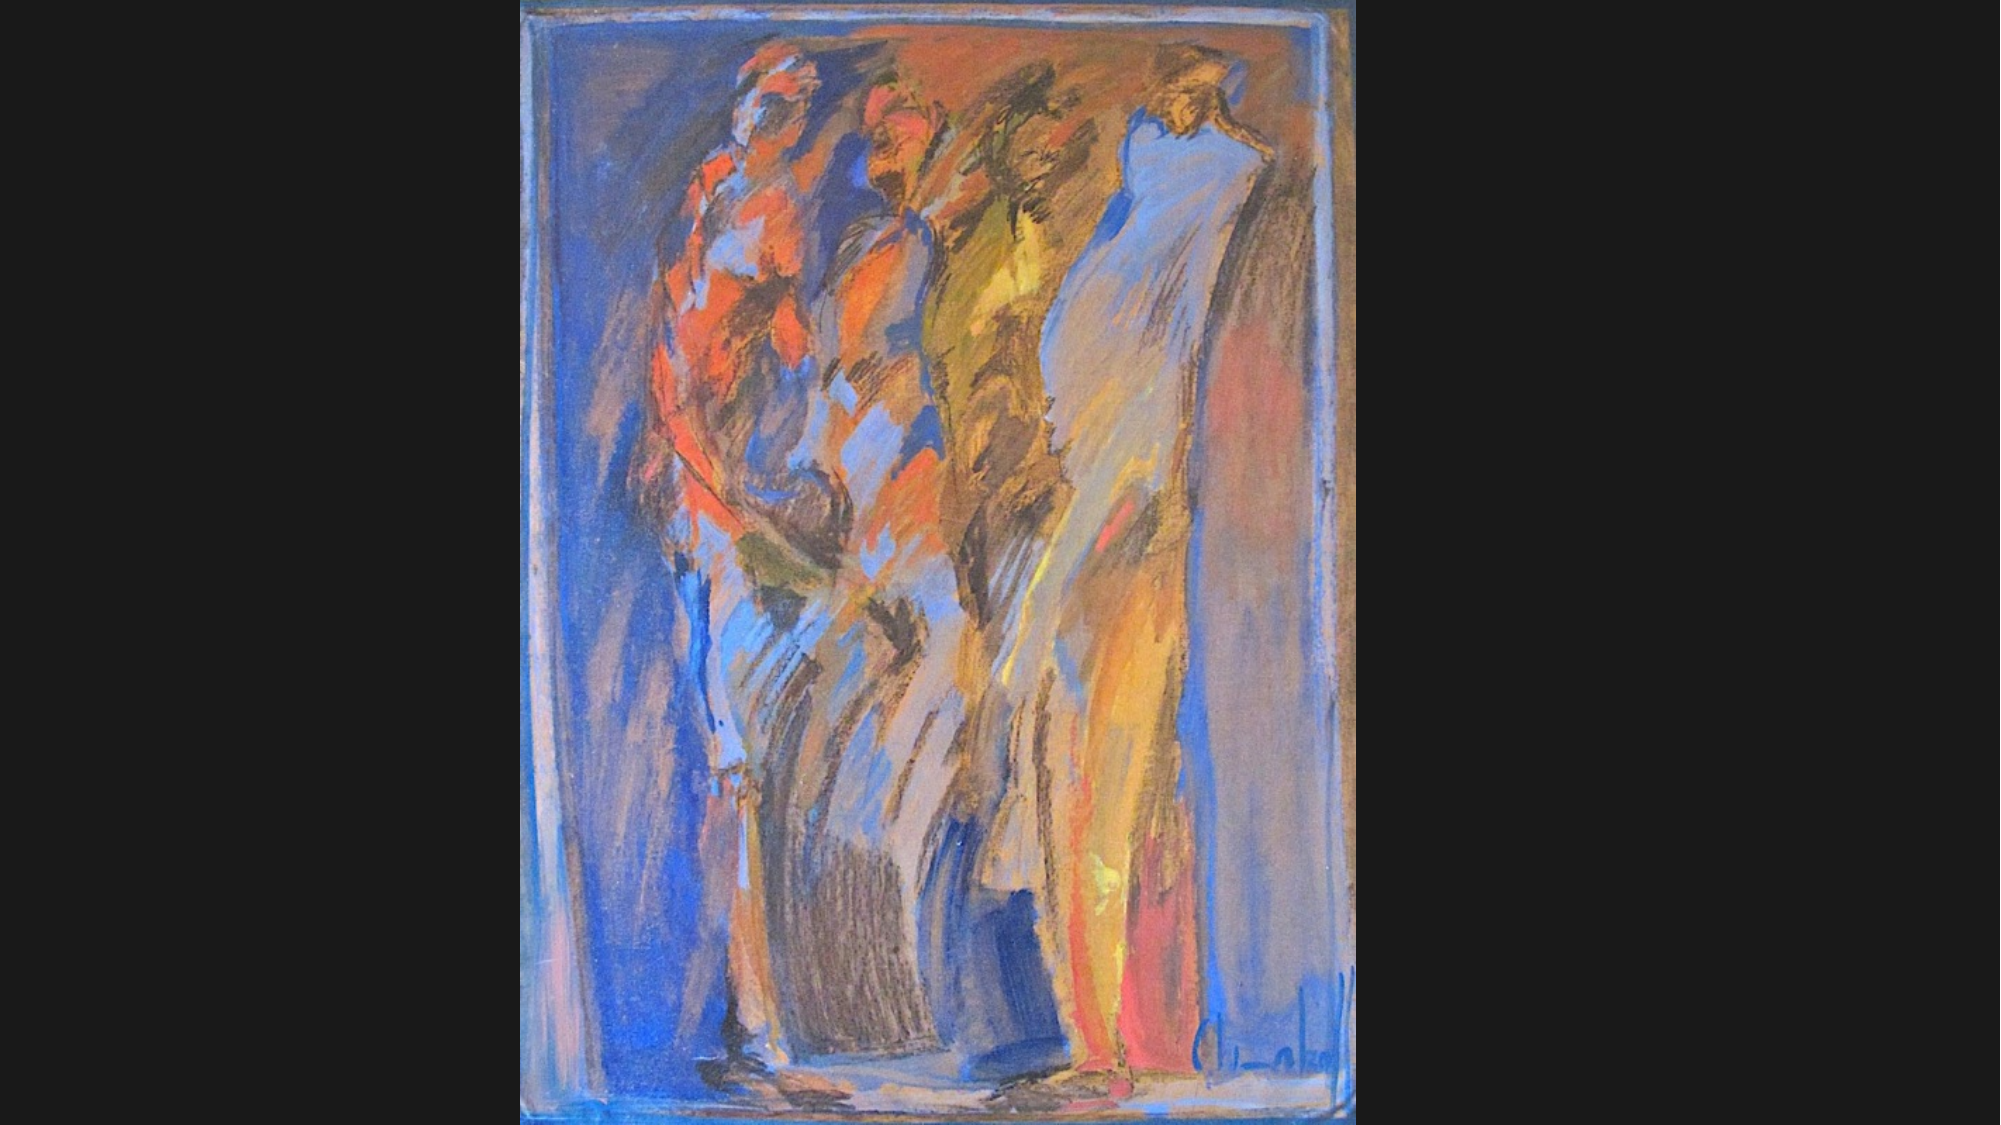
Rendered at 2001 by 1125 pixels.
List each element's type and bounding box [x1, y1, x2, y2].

picture [519, 0, 1356, 1125]
